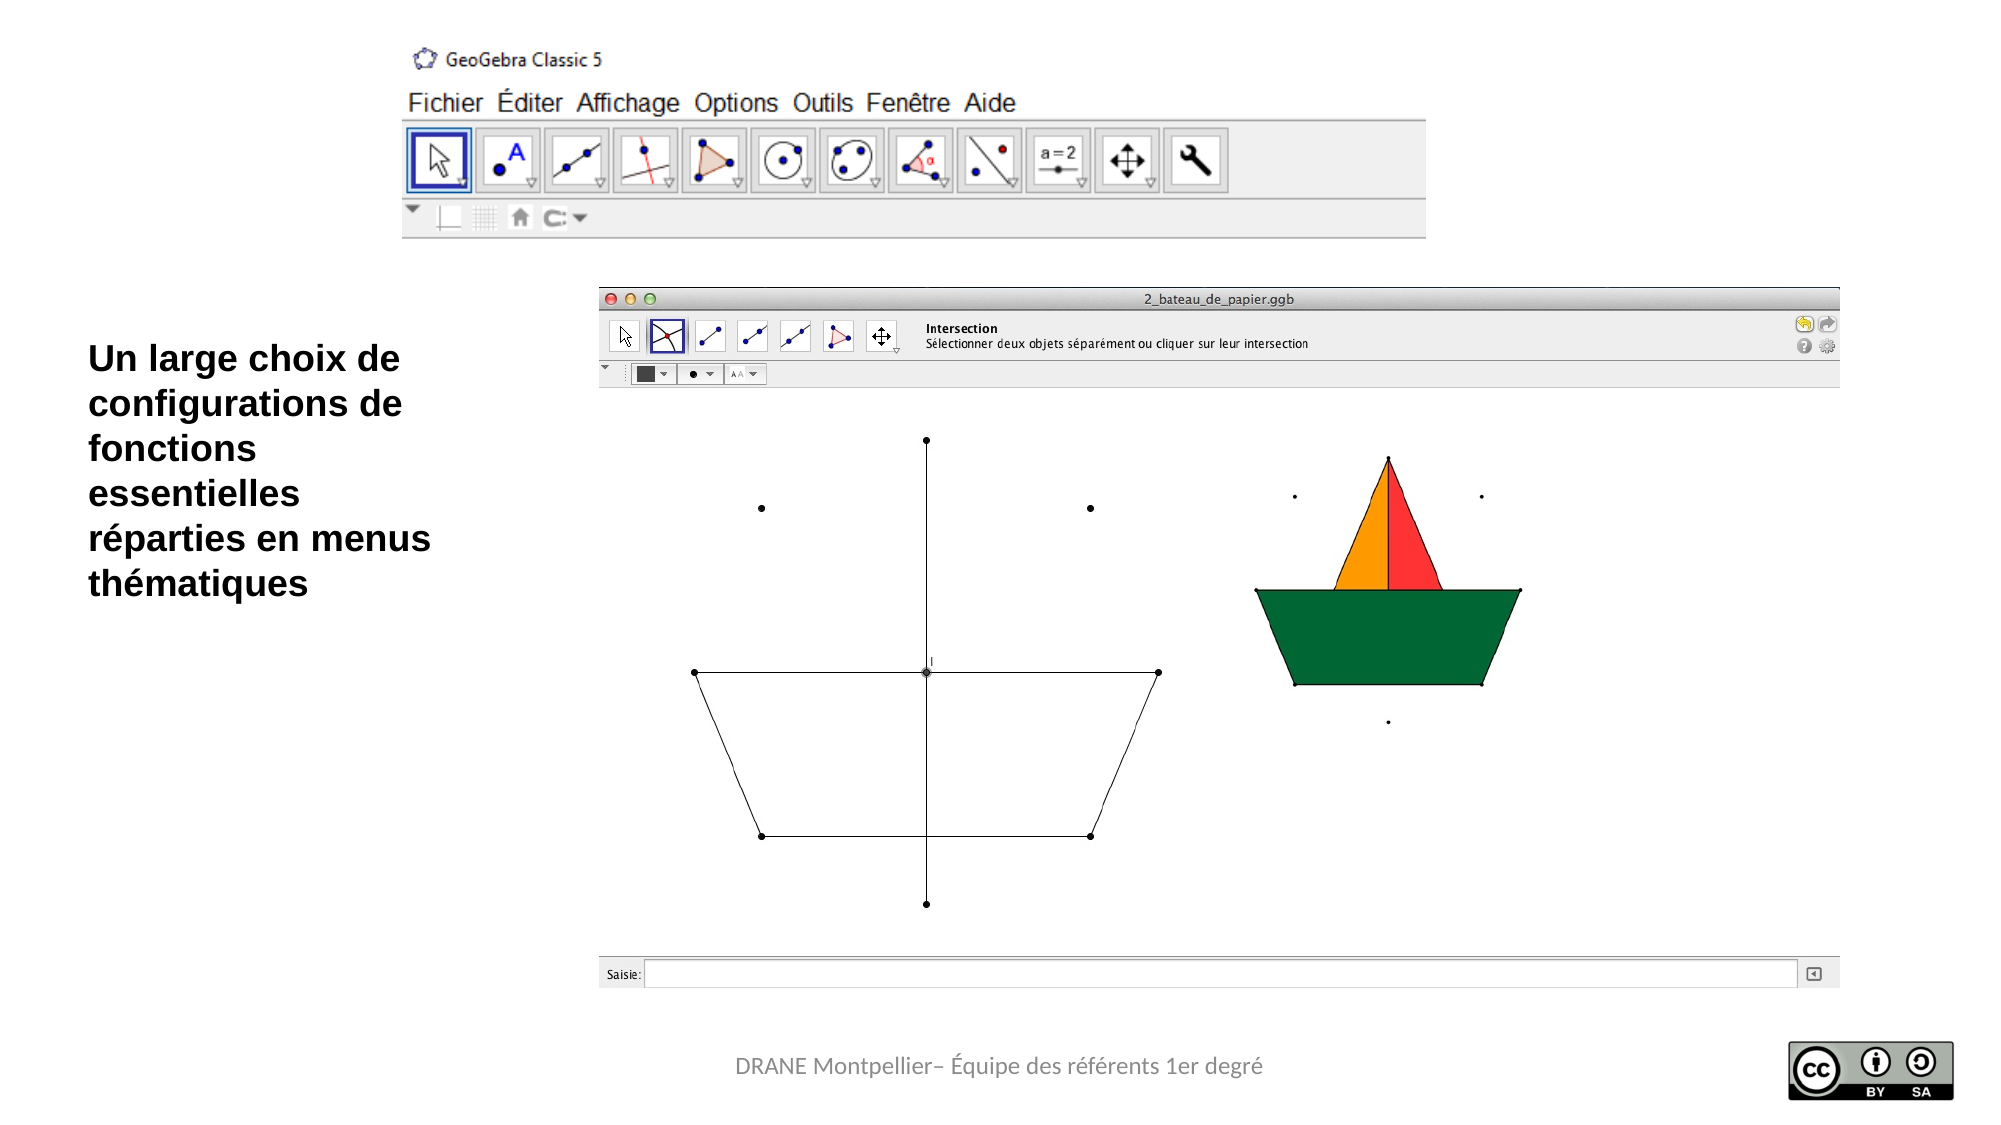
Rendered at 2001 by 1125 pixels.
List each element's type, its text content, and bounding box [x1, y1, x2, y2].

footer DRANE Montpellier– Équipe des référents 1er degré [435, 1034, 1564, 1095]
text_box Un large choix de configurations de fonctions essentielles réparties en menus thématiques [73, 327, 453, 612]
picture [1781, 1037, 1956, 1105]
picture [402, 40, 1840, 989]
